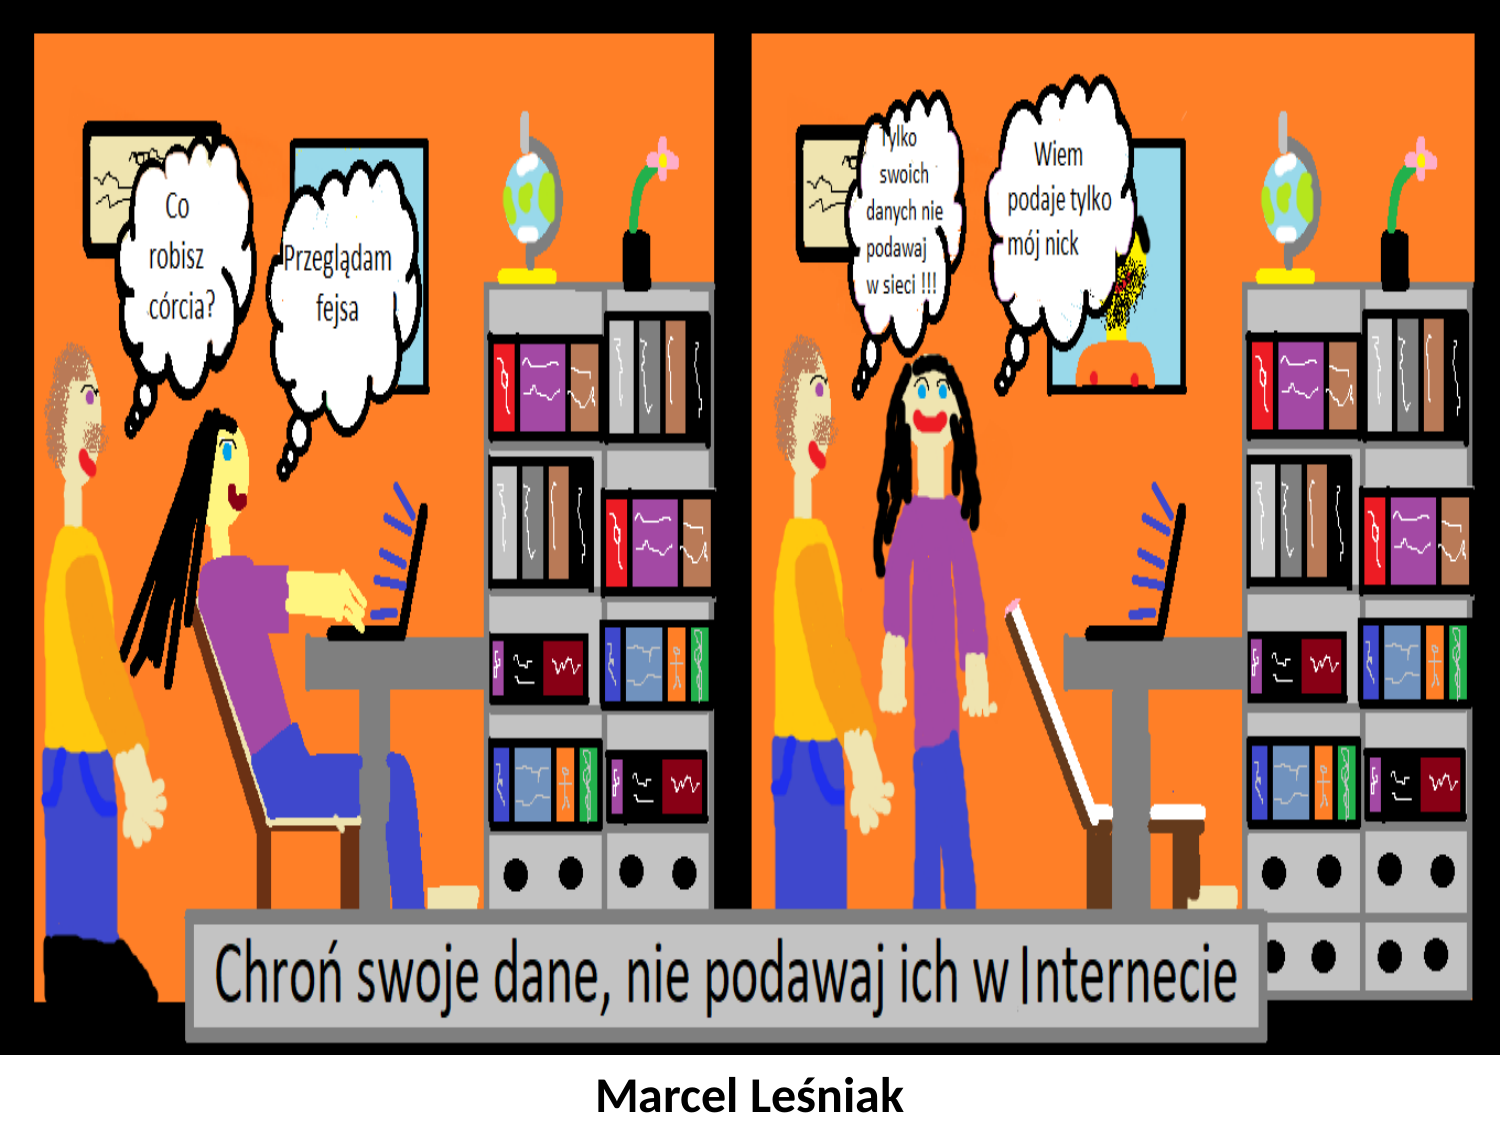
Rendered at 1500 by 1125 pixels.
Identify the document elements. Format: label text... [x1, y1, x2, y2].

text_box Marcel Leśniak [0, 1061, 1500, 1125]
picture [0, 0, 1500, 1055]
